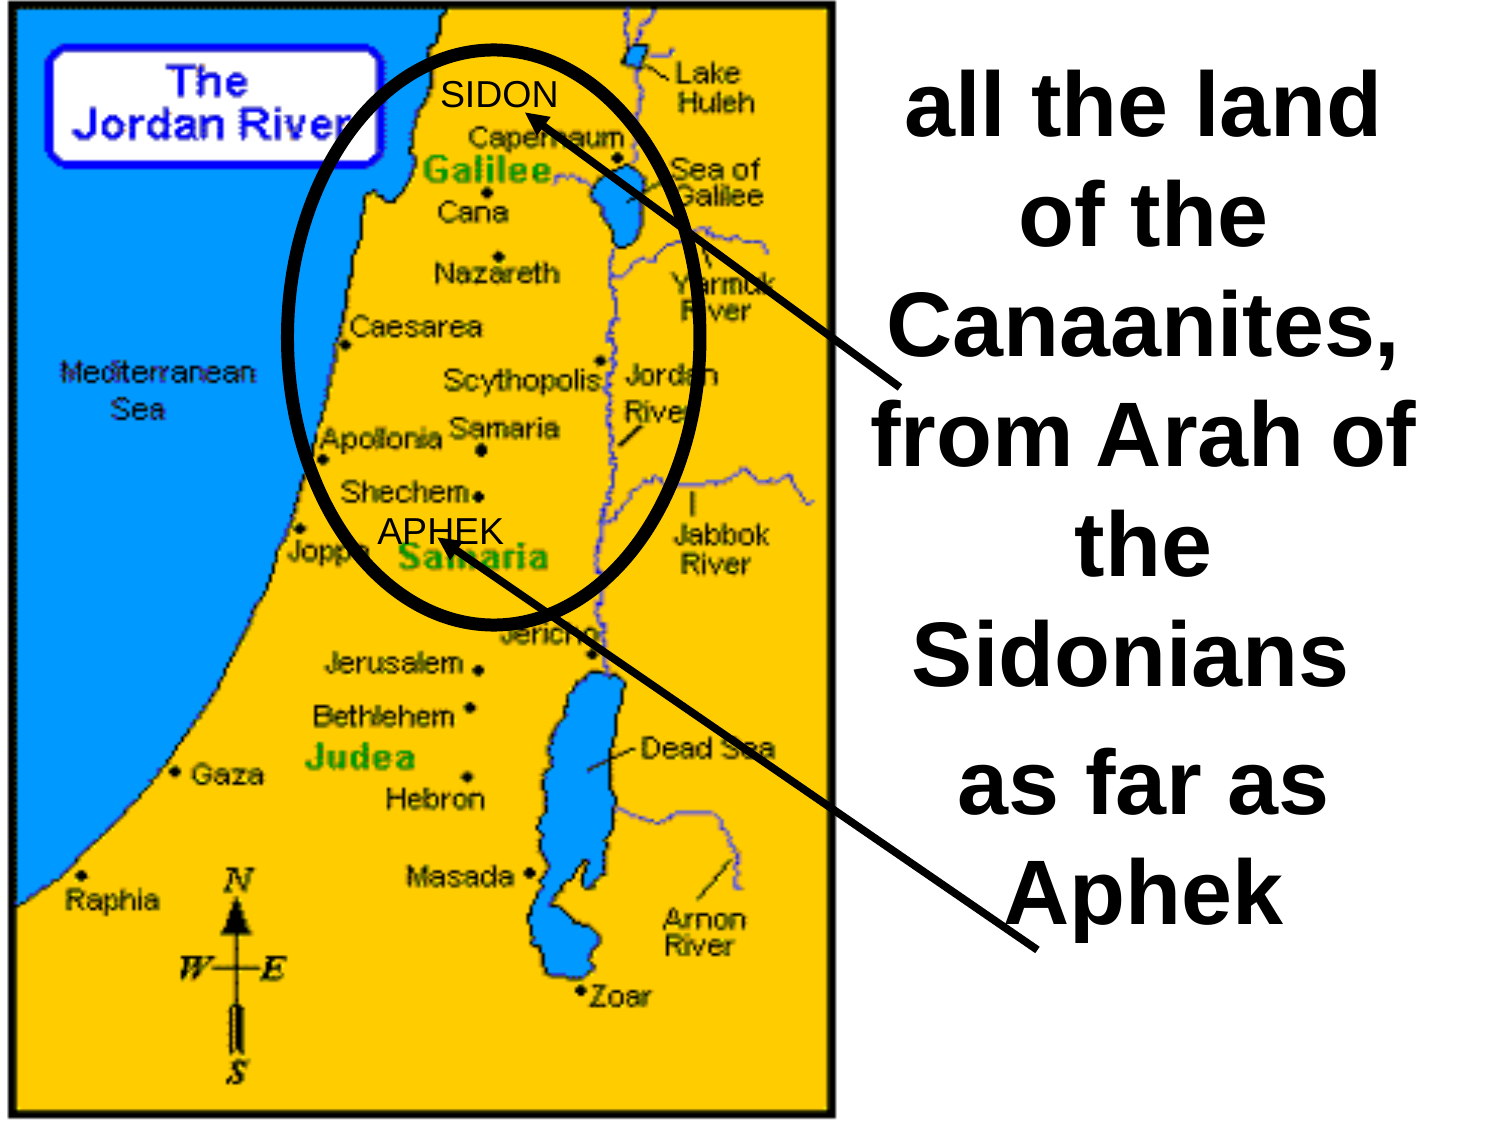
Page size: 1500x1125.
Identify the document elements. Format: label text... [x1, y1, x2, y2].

picture [0, 0, 858, 1125]
subtitle all the land of the Canaanites, from Arah of the Sidonians as far as Aphek [862, 37, 1450, 1088]
